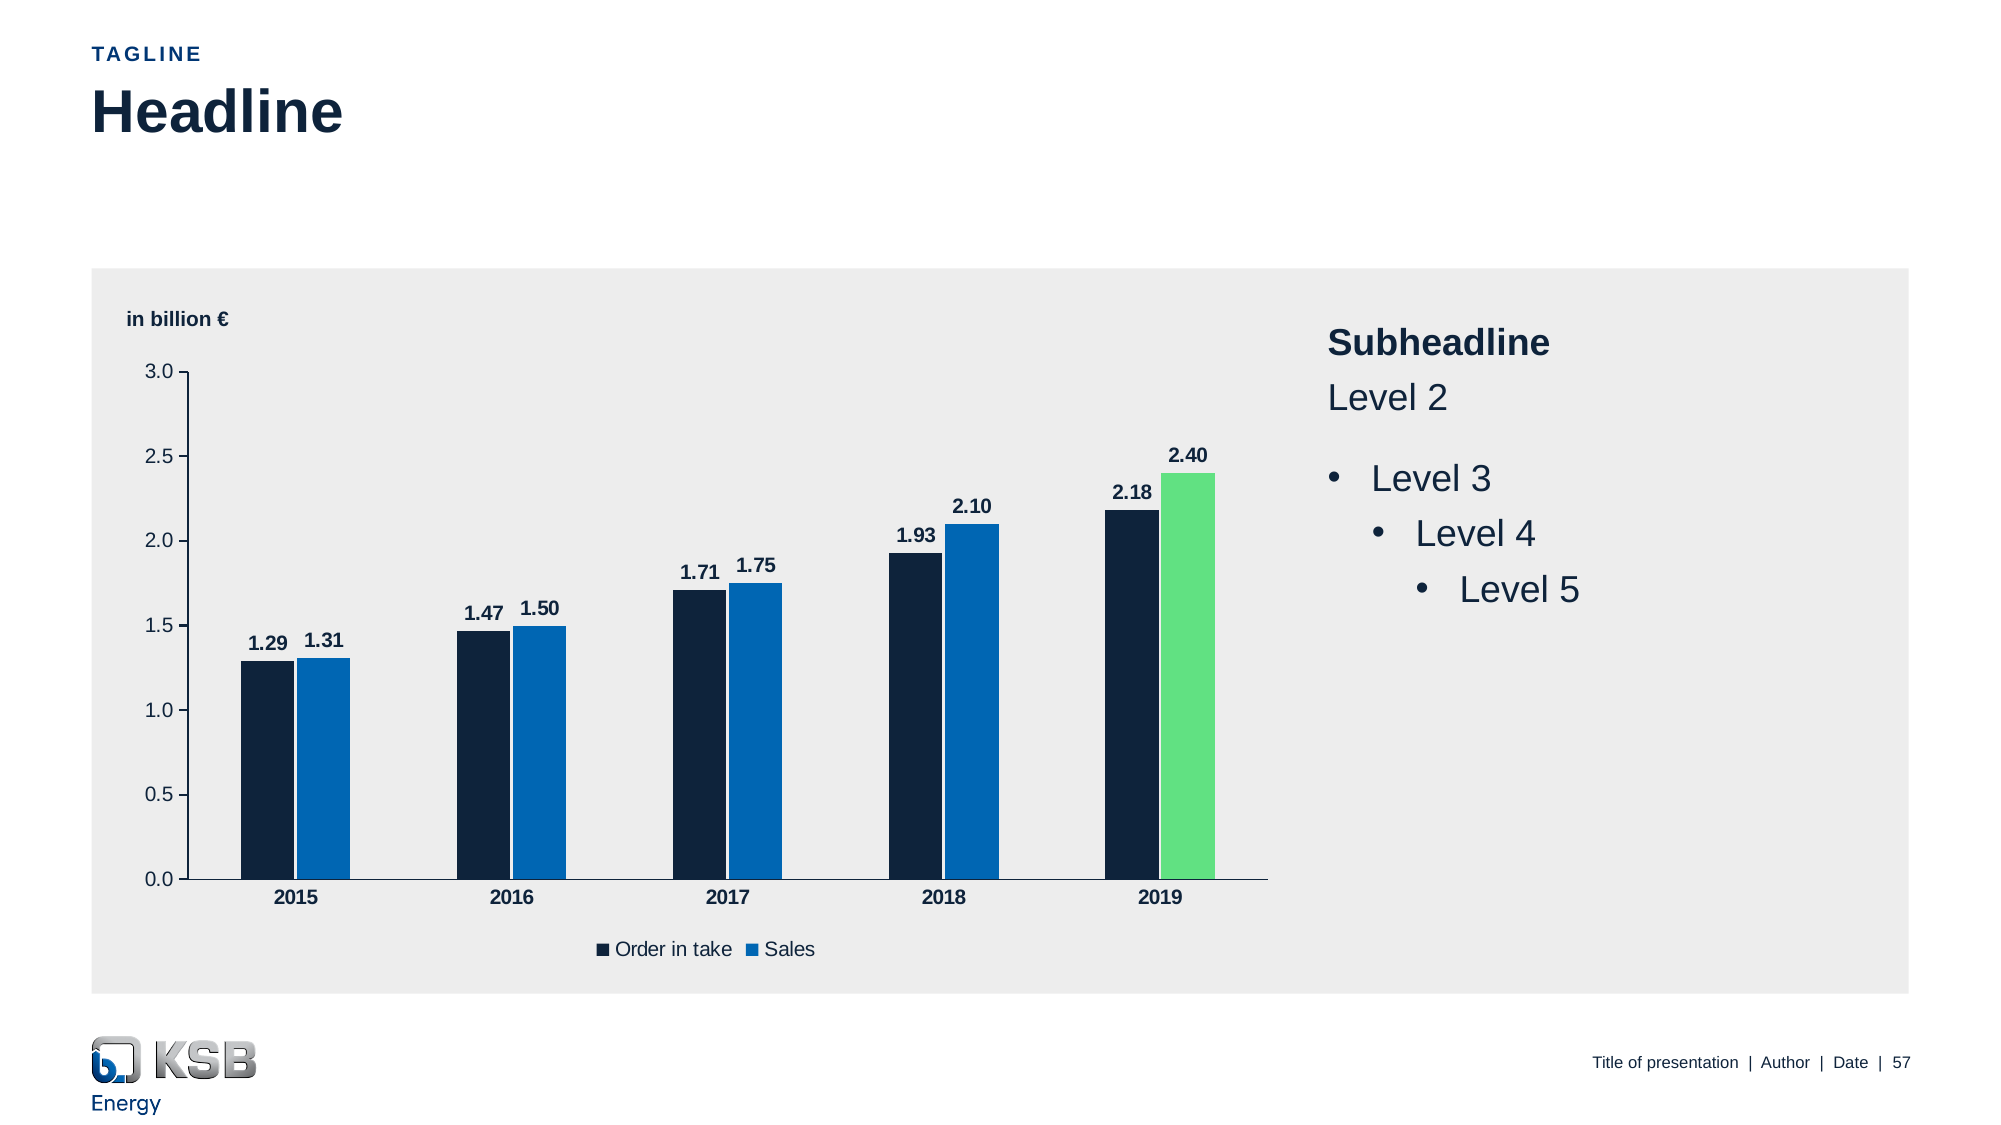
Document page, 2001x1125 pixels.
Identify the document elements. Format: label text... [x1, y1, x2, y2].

list Tagline [91, 40, 1909, 64]
title Headline [91, 72, 1907, 232]
footer Title of presentation | Author | Date | [1017, 1045, 1883, 1078]
picture [80, 1031, 274, 1118]
slide_number 57 [1892, 1045, 1930, 1078]
chart [120, 346, 1292, 968]
text_box in billion € [111, 297, 268, 338]
list Subheadline Level 2 Level 3 Level 4 Level 5 [1327, 318, 1879, 968]
